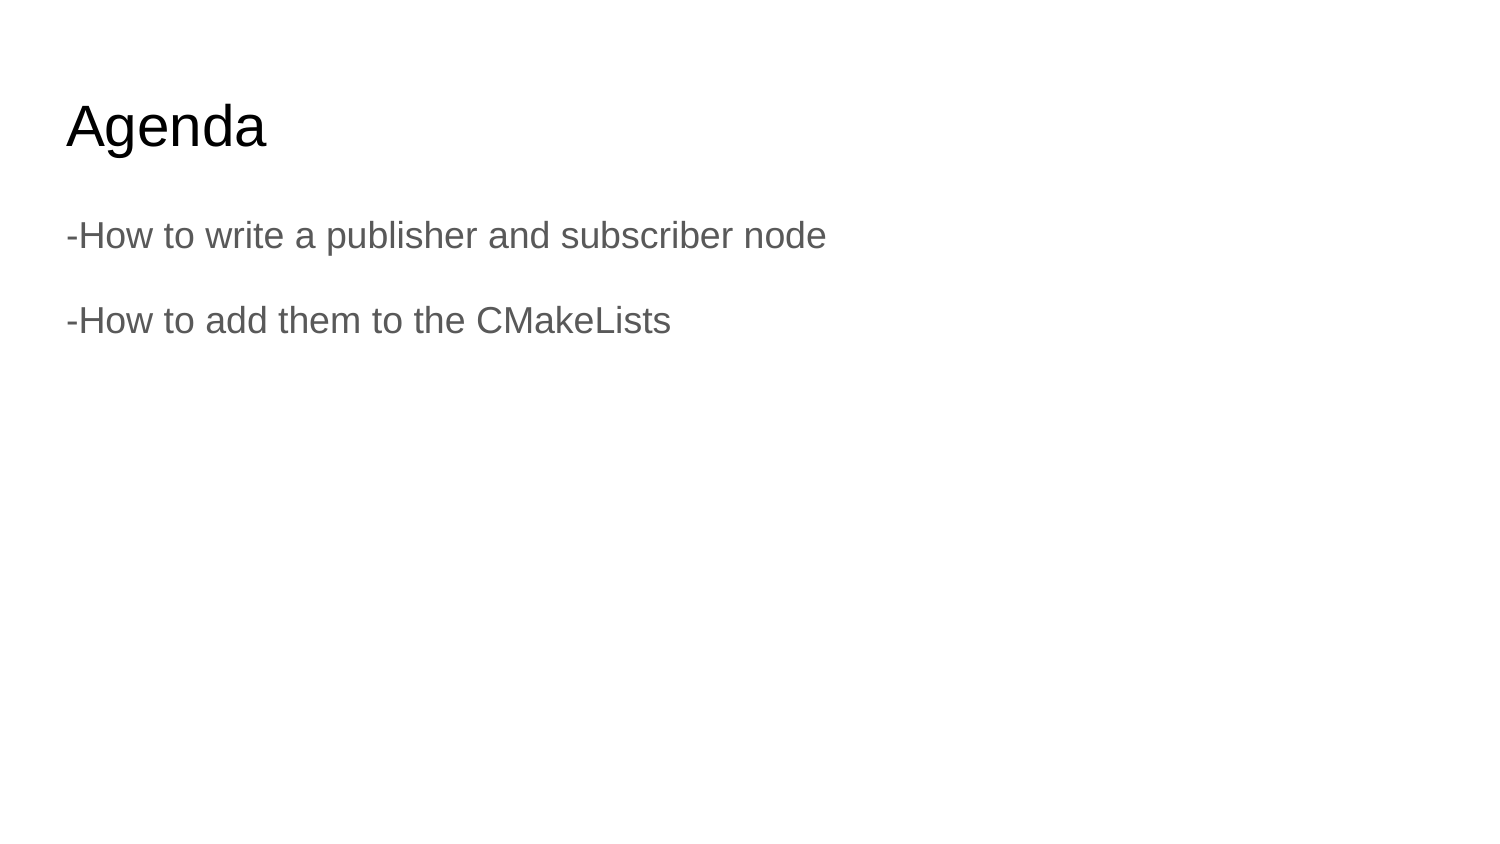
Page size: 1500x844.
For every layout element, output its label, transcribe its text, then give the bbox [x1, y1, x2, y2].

title Agenda [51, 72, 1449, 167]
list -How to write a publisher and subscriber node -How to add them to the CMakeLists [51, 189, 1449, 750]
